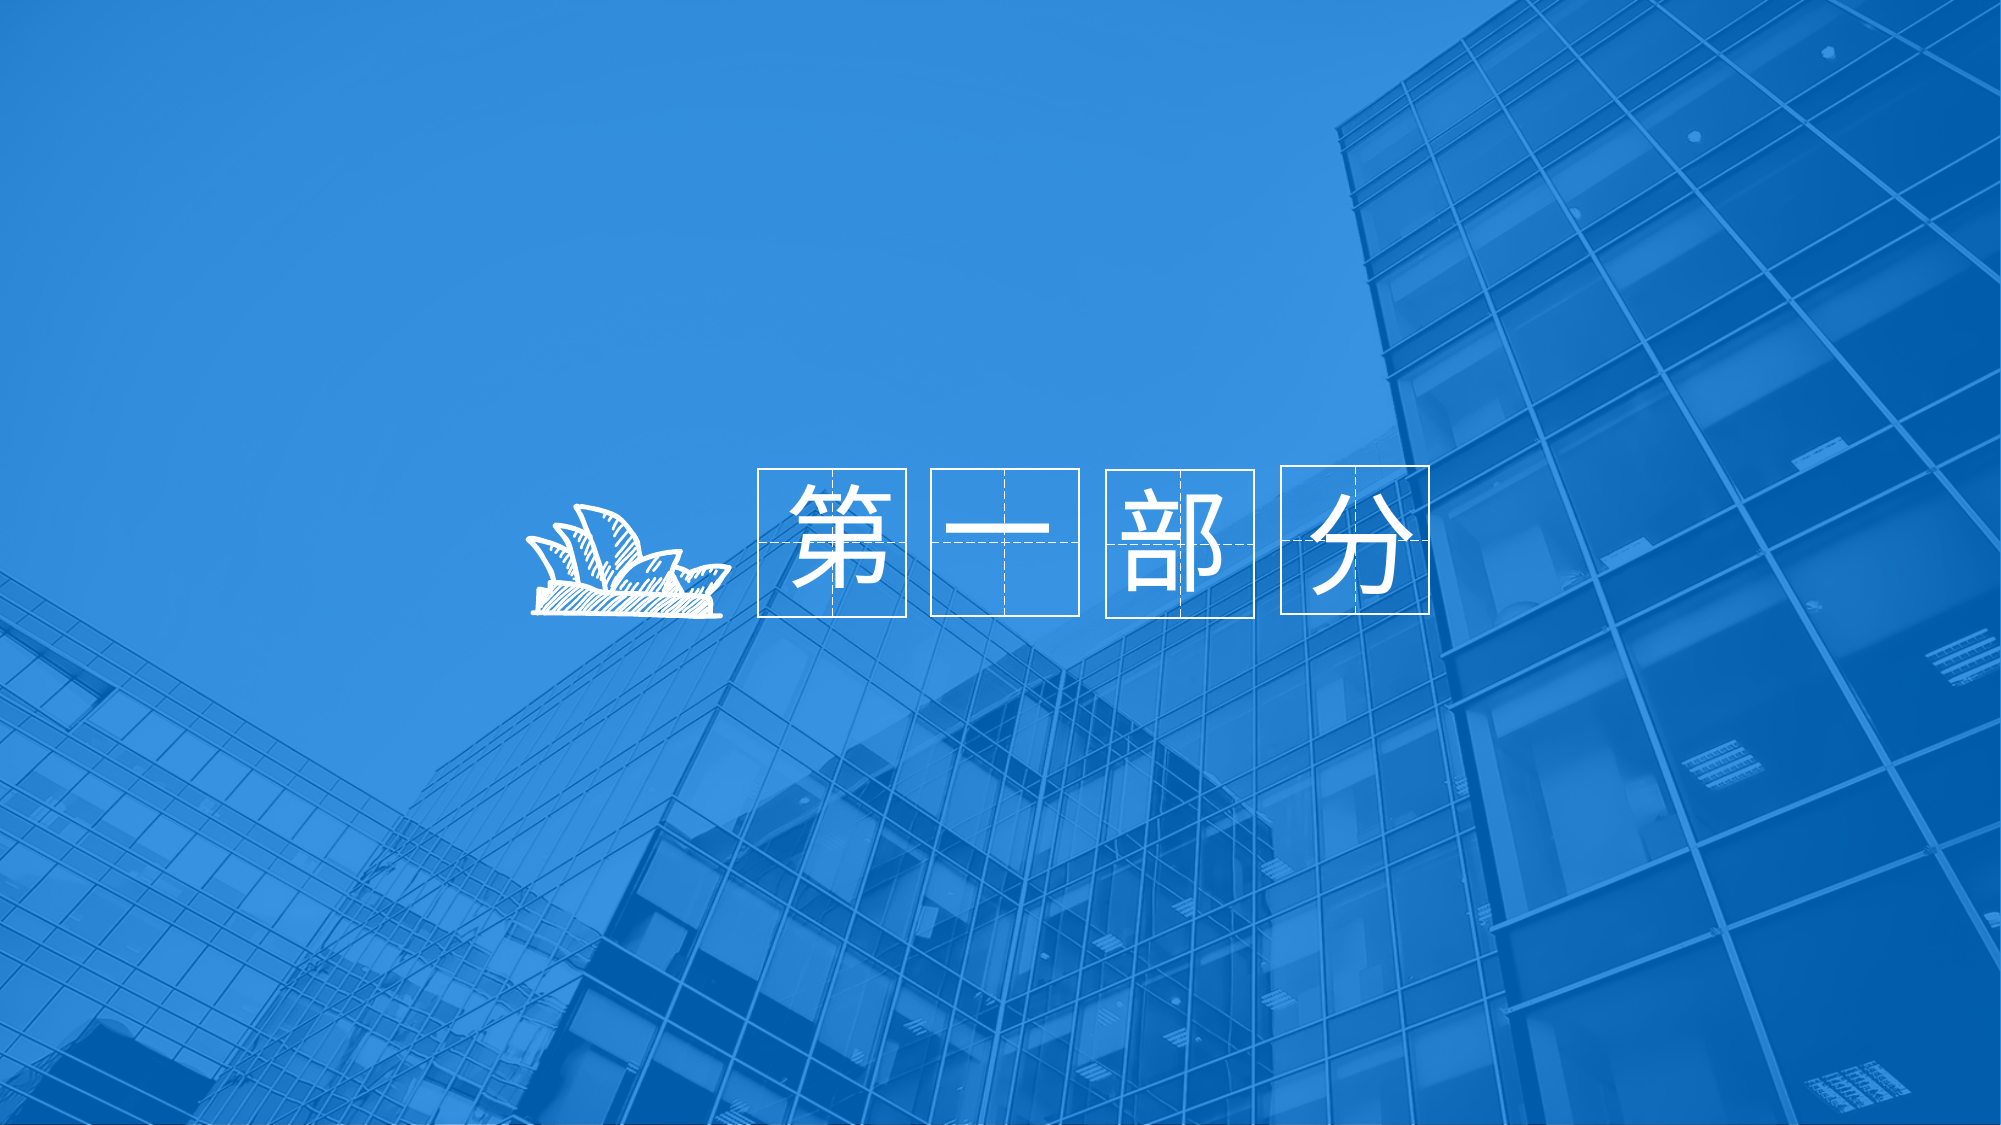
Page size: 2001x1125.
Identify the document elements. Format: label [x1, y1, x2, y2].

text_box [1101, 463, 1289, 618]
text_box [1281, 466, 1478, 619]
text_box [926, 453, 1114, 617]
text_box [526, 504, 731, 618]
text_box [758, 459, 926, 617]
